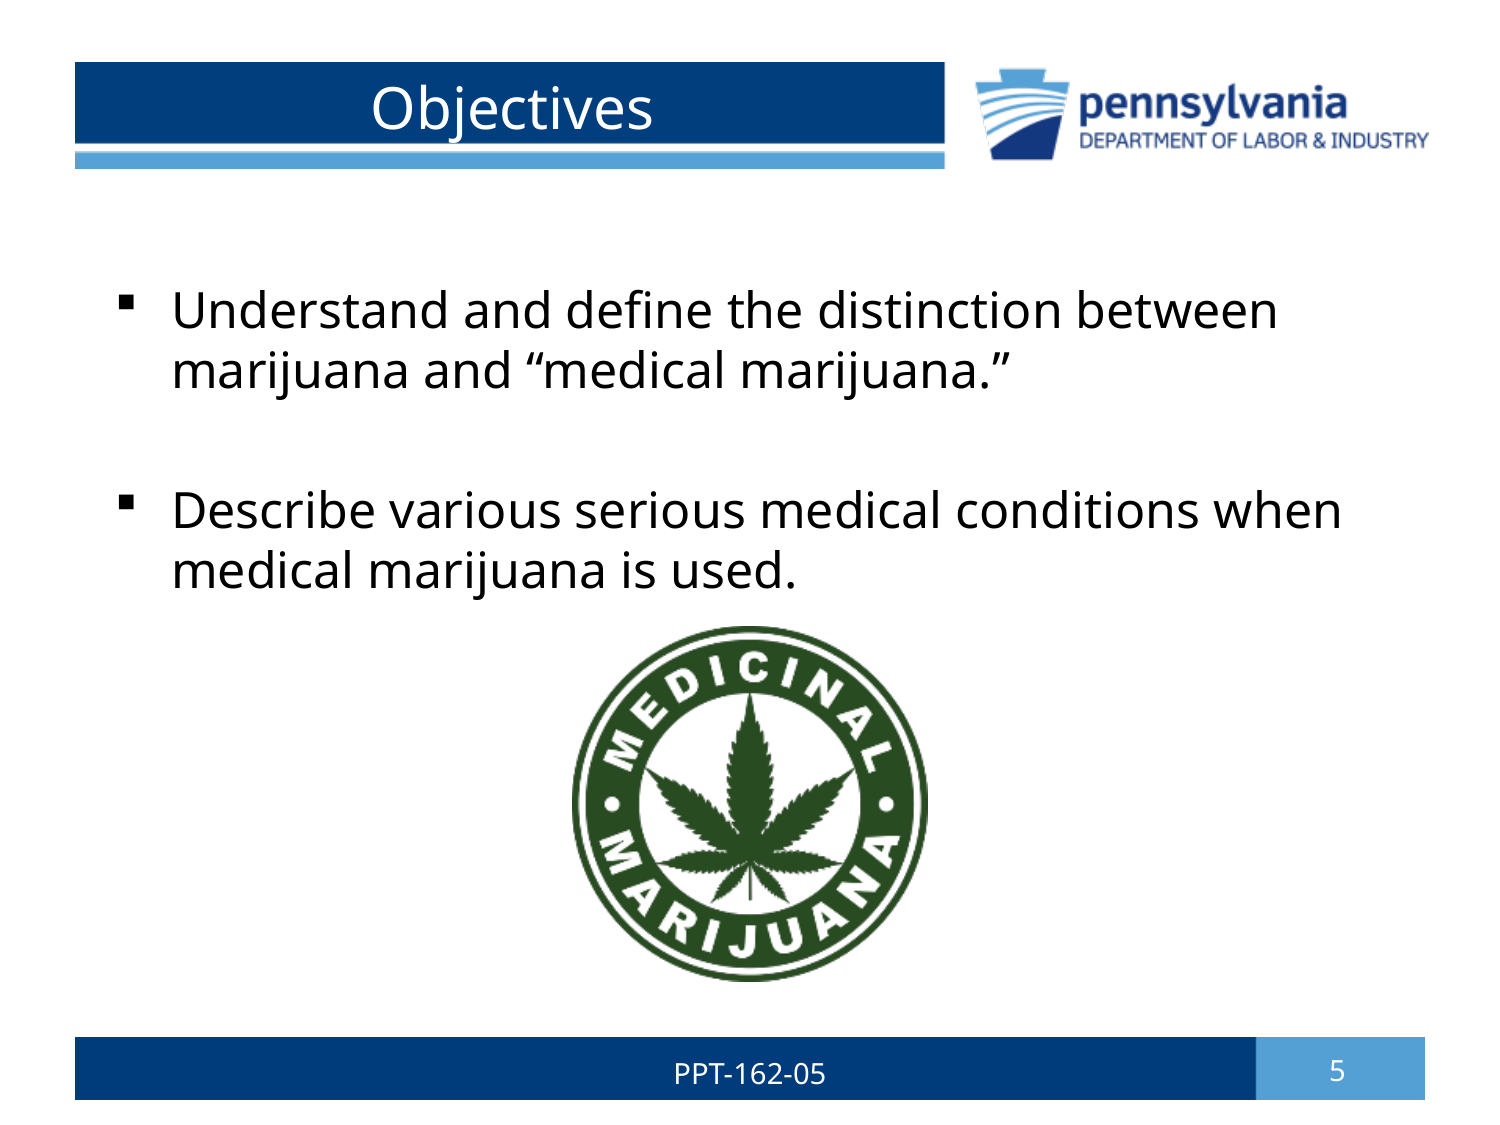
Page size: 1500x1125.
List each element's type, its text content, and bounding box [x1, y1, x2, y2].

slide_number 5 [1250, 1042, 1425, 1103]
title Objectives [75, 62, 950, 150]
picture [572, 626, 928, 983]
subtitle Understand and define the distinction between marijuana and “medical marijuana.” Describe various serious medical conditions when medical marijuana is used. [99, 271, 1425, 922]
picture [75, 1037, 1425, 1100]
picture [75, 62, 1429, 169]
footer PPT-162-05 [512, 1042, 988, 1103]
